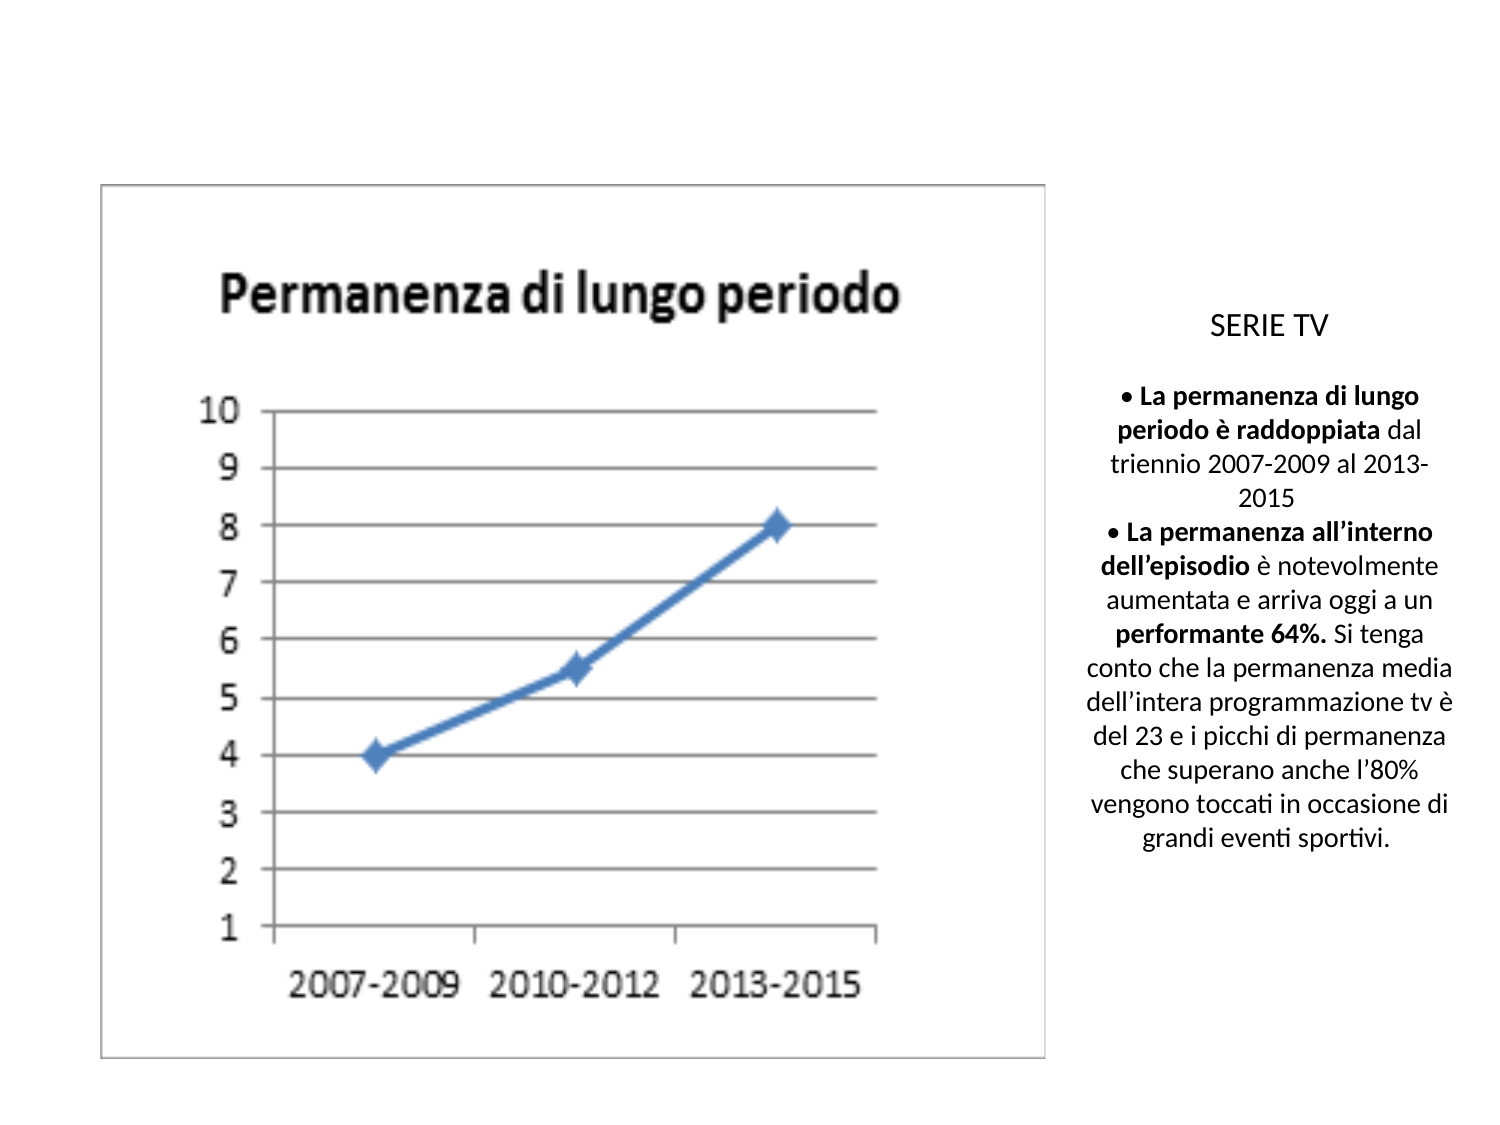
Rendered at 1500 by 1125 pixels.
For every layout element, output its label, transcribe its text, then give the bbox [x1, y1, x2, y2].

title SERIE TV • La permanenza di lungo periodo è raddoppiata dal triennio 2007-2009 al 2013-2015 • La permanenza all’interno dell’episodio è notevolmente aumentata e arriva oggi a un performante 64%. Si tenga conto che la permanenza media dell’intera programmazione tv è del 23 e i picchi di permanenza che superano anche l’80% vengono toccati in occasione di grandi eventi sportivi. [1068, 278, 1471, 917]
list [100, 184, 1046, 1059]
